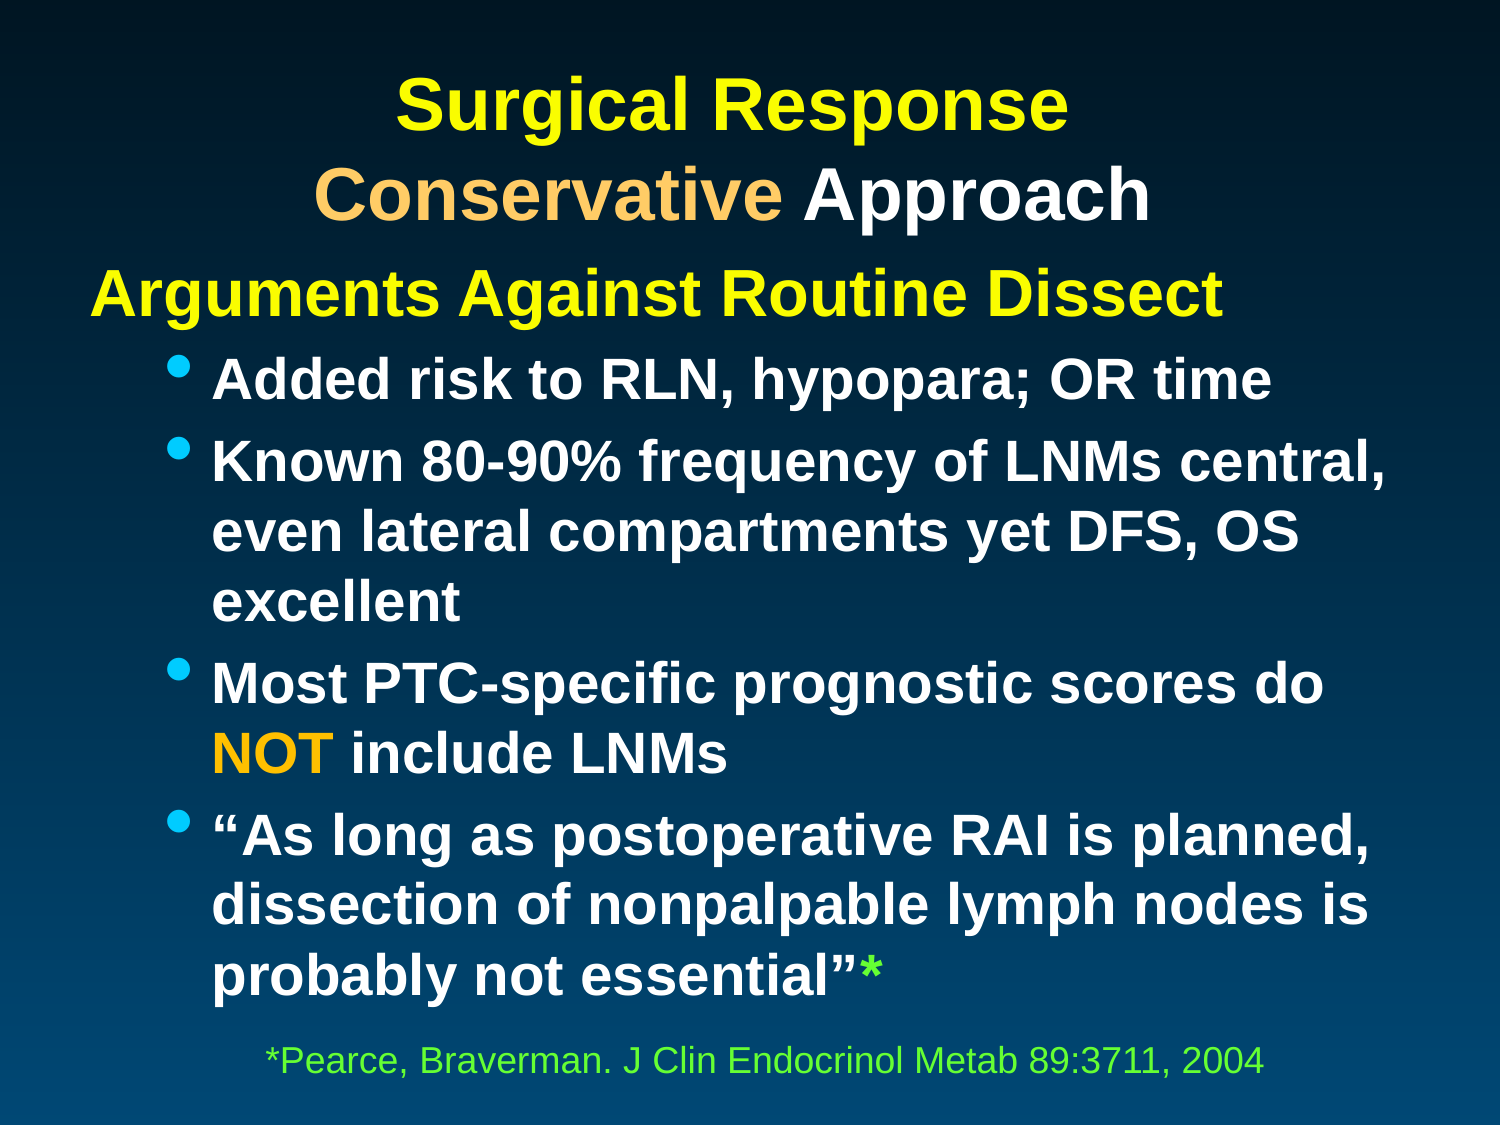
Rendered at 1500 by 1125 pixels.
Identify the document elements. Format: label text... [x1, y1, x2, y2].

title Surgical Response Conservative Approach [109, 39, 1357, 242]
text_box *Pearce, Braverman. J Clin Endocrinol Metab 89:3711, 2004 [250, 1028, 1374, 1089]
list Arguments Against Routine Dissect Added risk to RLN, hypopara; OR time Known 80-90% frequency of LNMs central, even lateral compartments yet DFS, OS excellent Most PTC-specific prognostic scores do NOT include LNMs “As long as postoperative RAI is planned, dissection of nonpalpable lymph nodes is probably not essential”* [74, 242, 1458, 1034]
